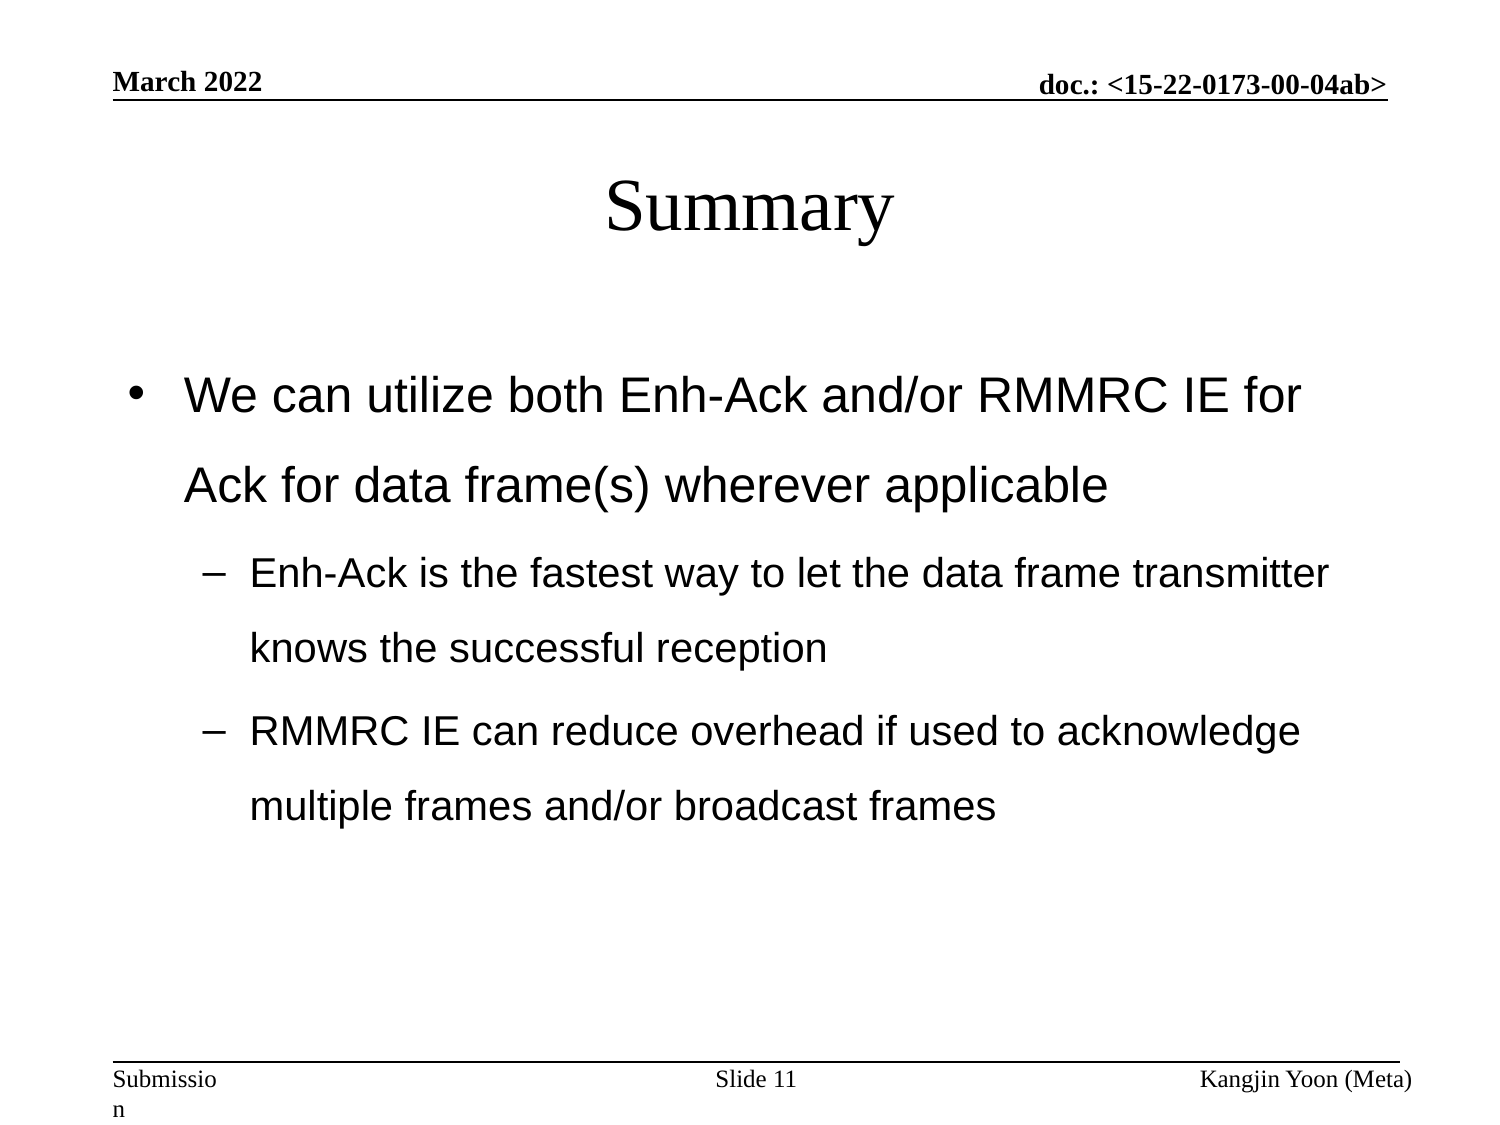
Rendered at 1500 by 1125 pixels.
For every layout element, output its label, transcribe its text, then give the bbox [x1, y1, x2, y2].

slide_number Slide 11 [712, 1062, 800, 1125]
footer Kangjin Yoon (Meta) [900, 1062, 1413, 1125]
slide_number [112, 0, 375, 98]
list We can utilize both Enh-Ack and/or RMMRC IE for Ack for data frame(s) wherever applicable Enh-Ack is the fastest way to let the data frame transmitter knows the successful reception RMMRC IE can reduce overhead if used to acknowledge multiple frames and/or broadcast frames [112, 324, 1388, 1013]
title Summary [112, 112, 1388, 288]
